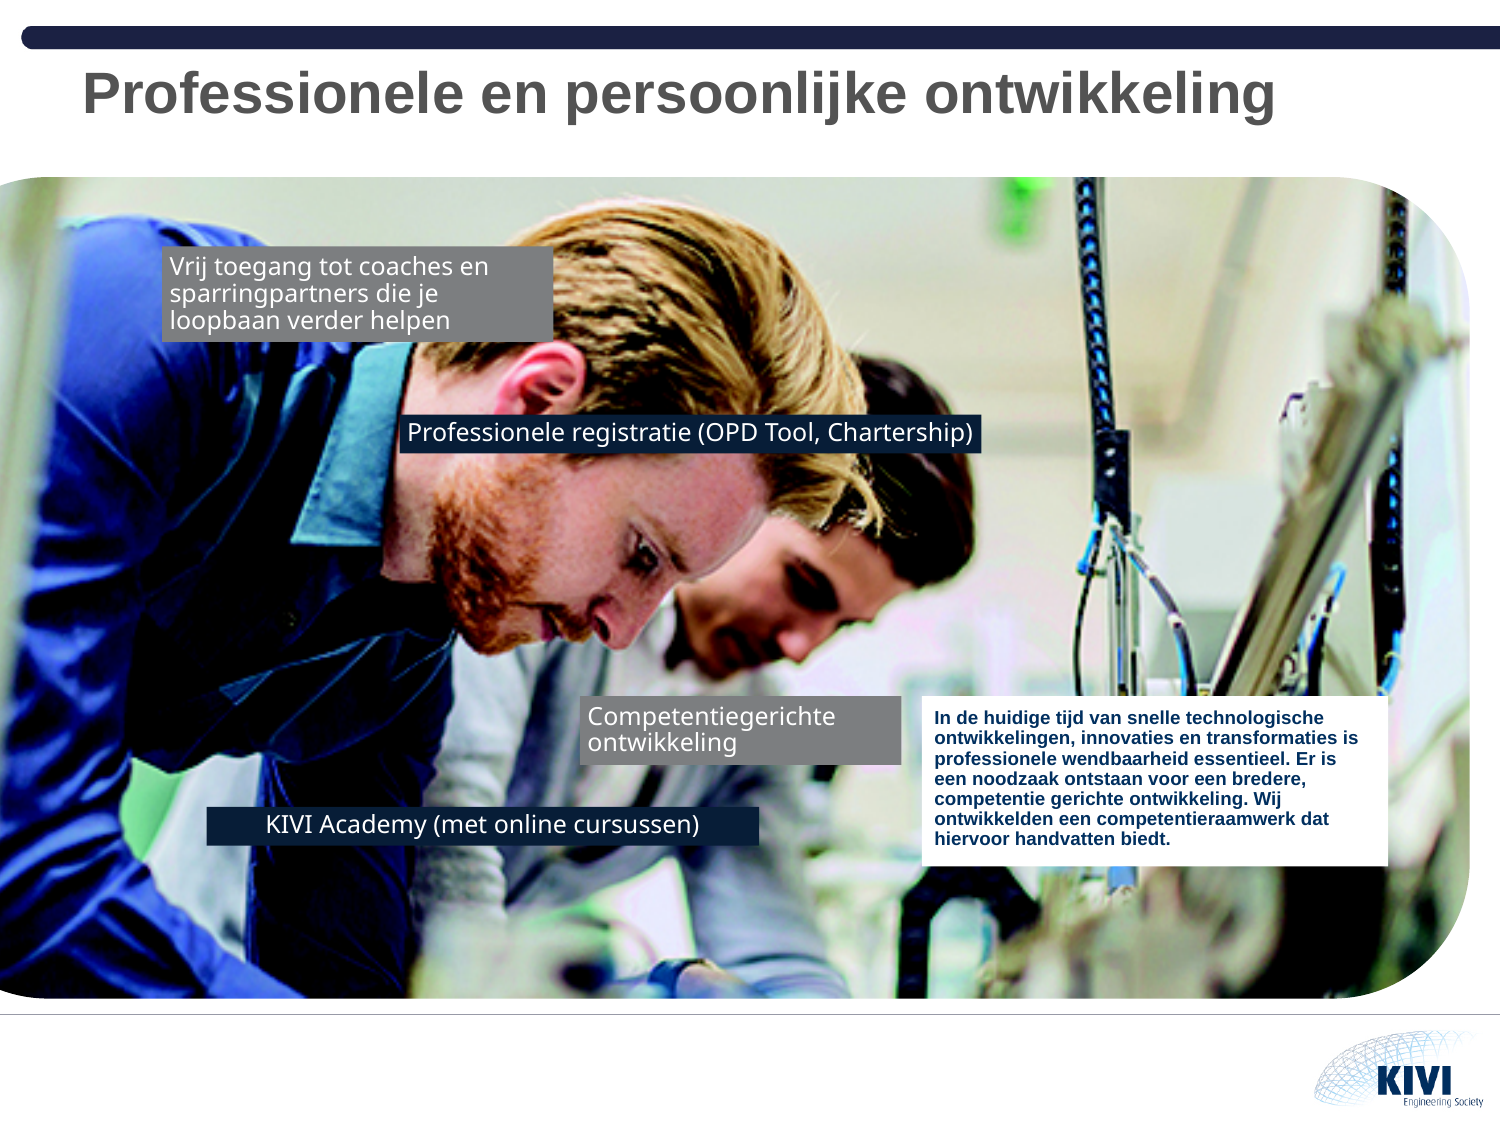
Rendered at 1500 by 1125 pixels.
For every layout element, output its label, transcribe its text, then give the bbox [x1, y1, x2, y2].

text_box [921, 695, 1389, 867]
title Professionele en persoonlijke ontwikkeling [74, 0, 1426, 175]
picture [0, 0, 1500, 1125]
